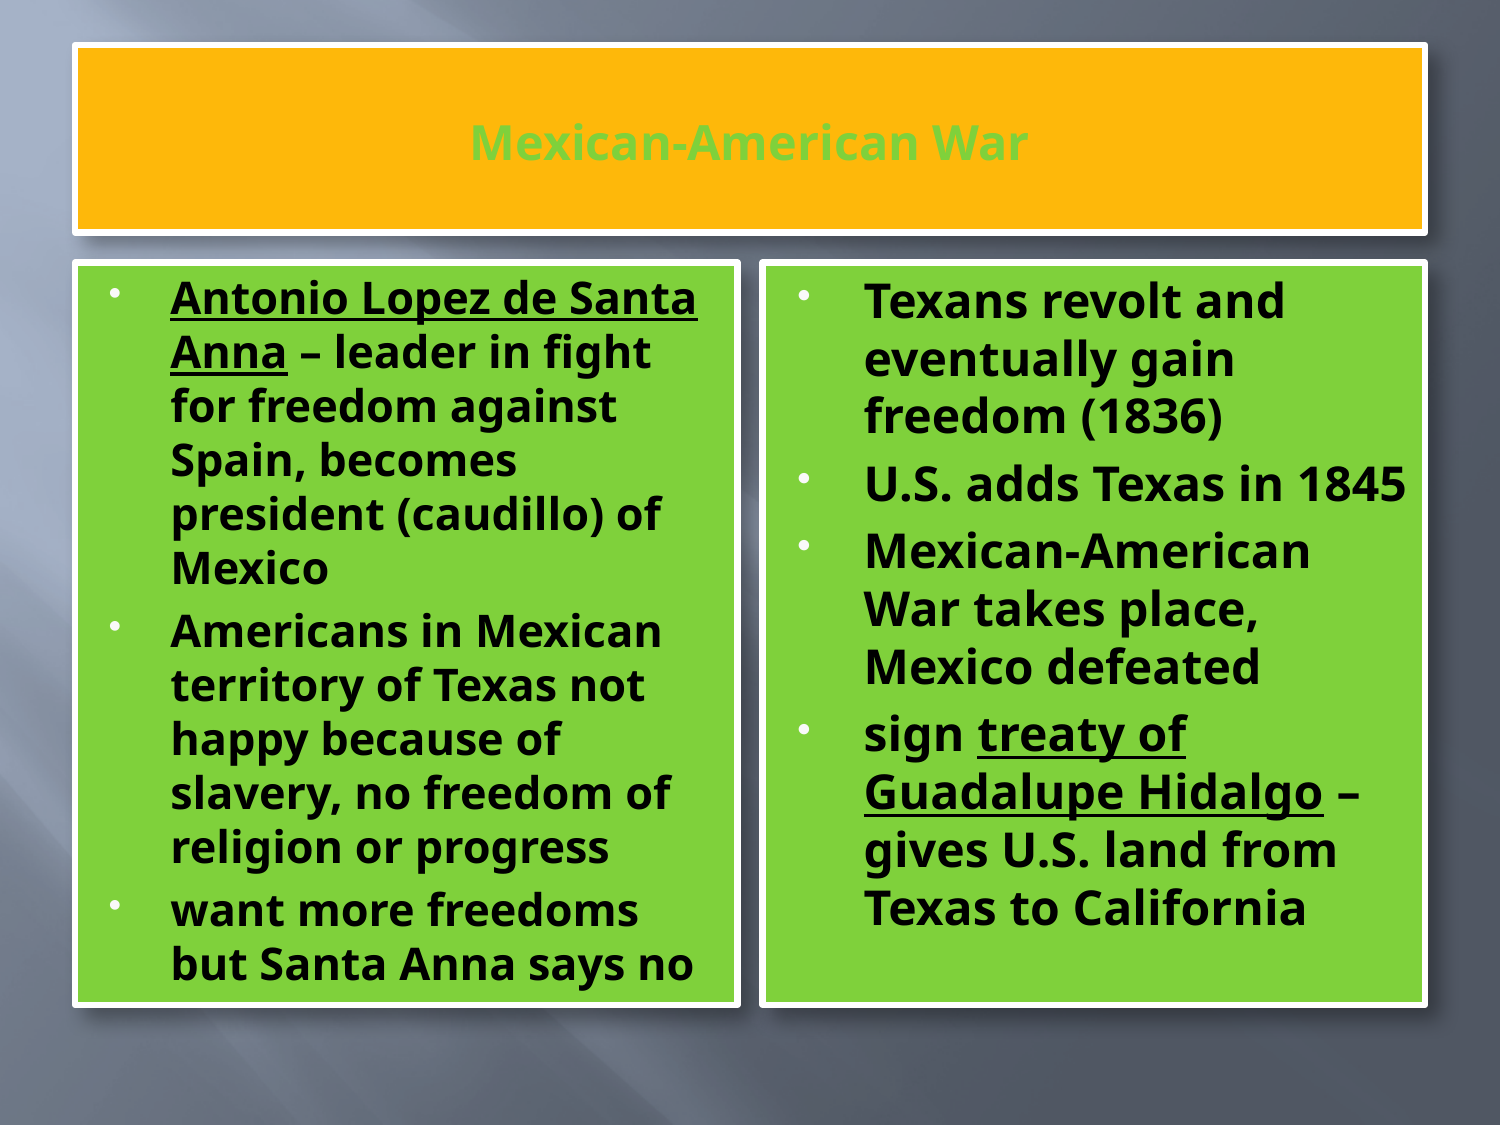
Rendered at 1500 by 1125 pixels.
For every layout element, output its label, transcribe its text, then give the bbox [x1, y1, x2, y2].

list Texans revolt and eventually gain freedom (1836) U.S. adds Texas in 1845 Mexican-American War takes place, Mexico defeated sign treaty of Guadalupe Hidalgo – gives U.S. land from Texas to California [759, 259, 1428, 1008]
title Mexican-American War [72, 42, 1428, 236]
list Antonio Lopez de Santa Anna – leader in fight for freedom against Spain, becomes president (caudillo) of Mexico Americans in Mexican territory of Texas not happy because of slavery, no freedom of religion or progress want more freedoms but Santa Anna says no [72, 259, 741, 1008]
